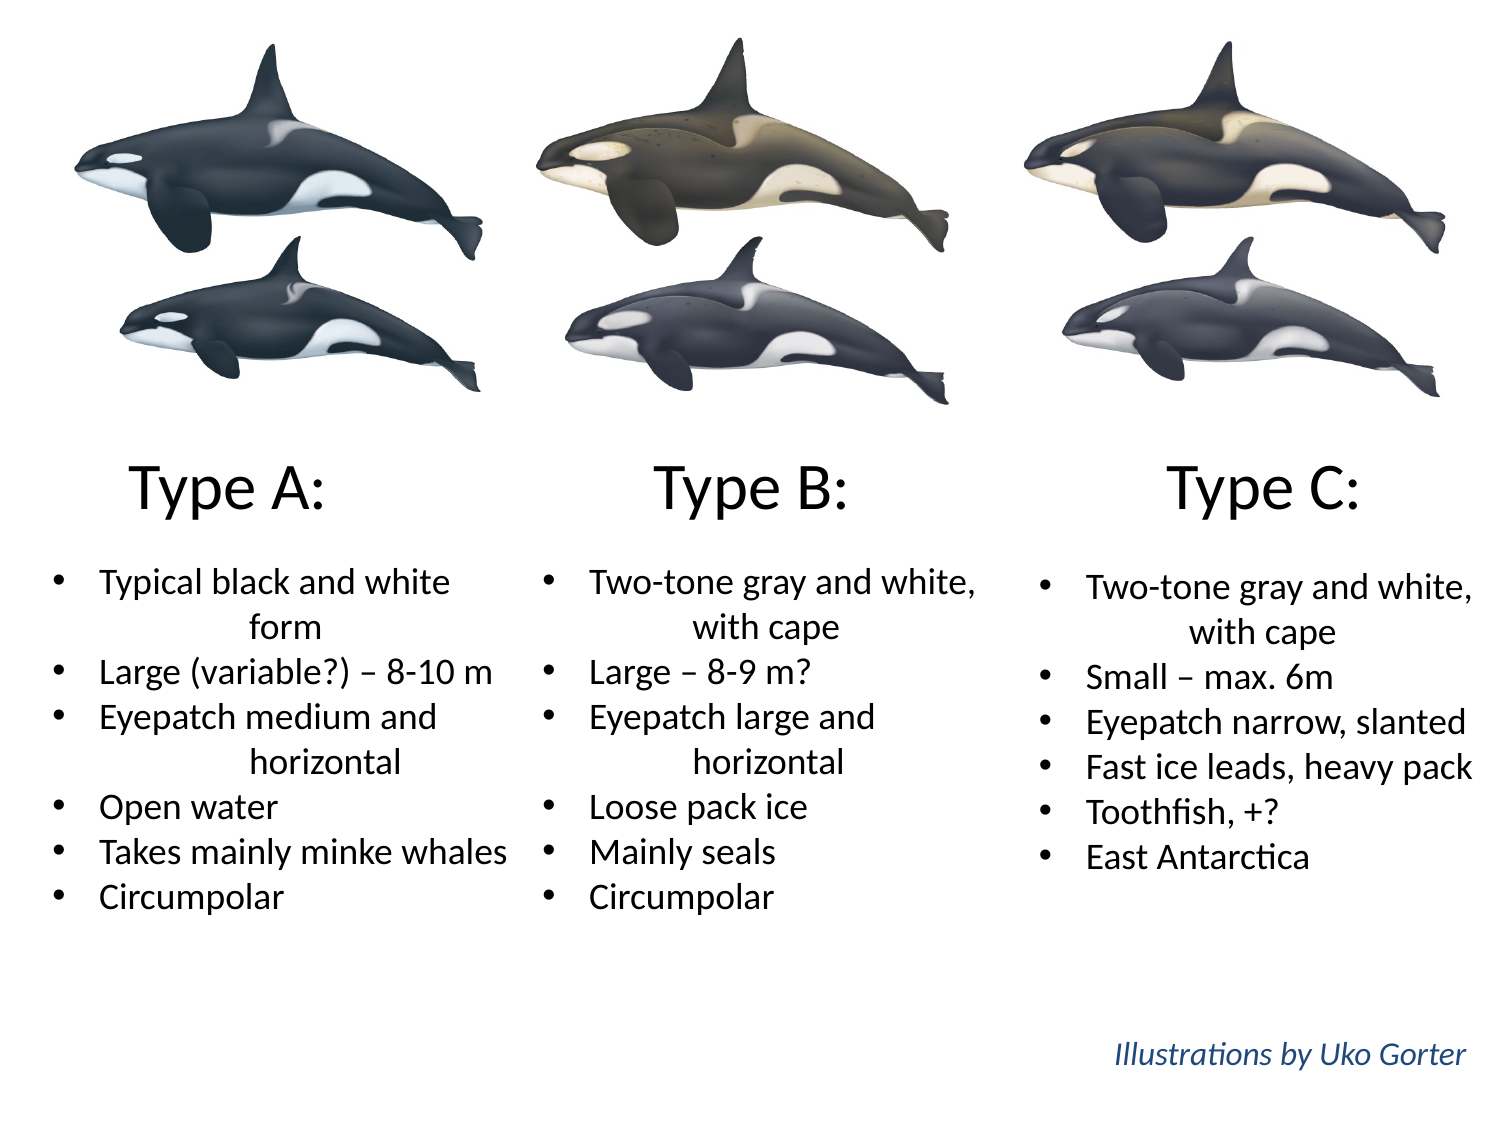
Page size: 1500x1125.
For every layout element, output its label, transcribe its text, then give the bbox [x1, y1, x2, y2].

text_box Illustrations by Uko Gorter [987, 1024, 1482, 1080]
text_box Two-tone gray and white, with cape Small – max. 6m Eyepatch narrow, slanted Fast ice leads, heavy pack Toothfish, +? East Antarctica [1024, 554, 1497, 930]
text_box Type A: [113, 435, 343, 531]
text_box Typical black and white form Large (variable?) – 8-10 m Eyepatch medium and horizontal Open water Takes mainly minke whales Circumpolar [37, 549, 527, 925]
text_box Two-tone gray and white, with cape Large – 8-9 m? Eyepatch large and horizontal Loose pack ice Mainly seals Circumpolar [527, 549, 1001, 925]
text_box Type C: [1151, 435, 1378, 531]
picture [524, 25, 960, 415]
picture [62, 37, 501, 403]
text_box Type B: [638, 435, 866, 531]
picture [1012, 30, 1454, 409]
